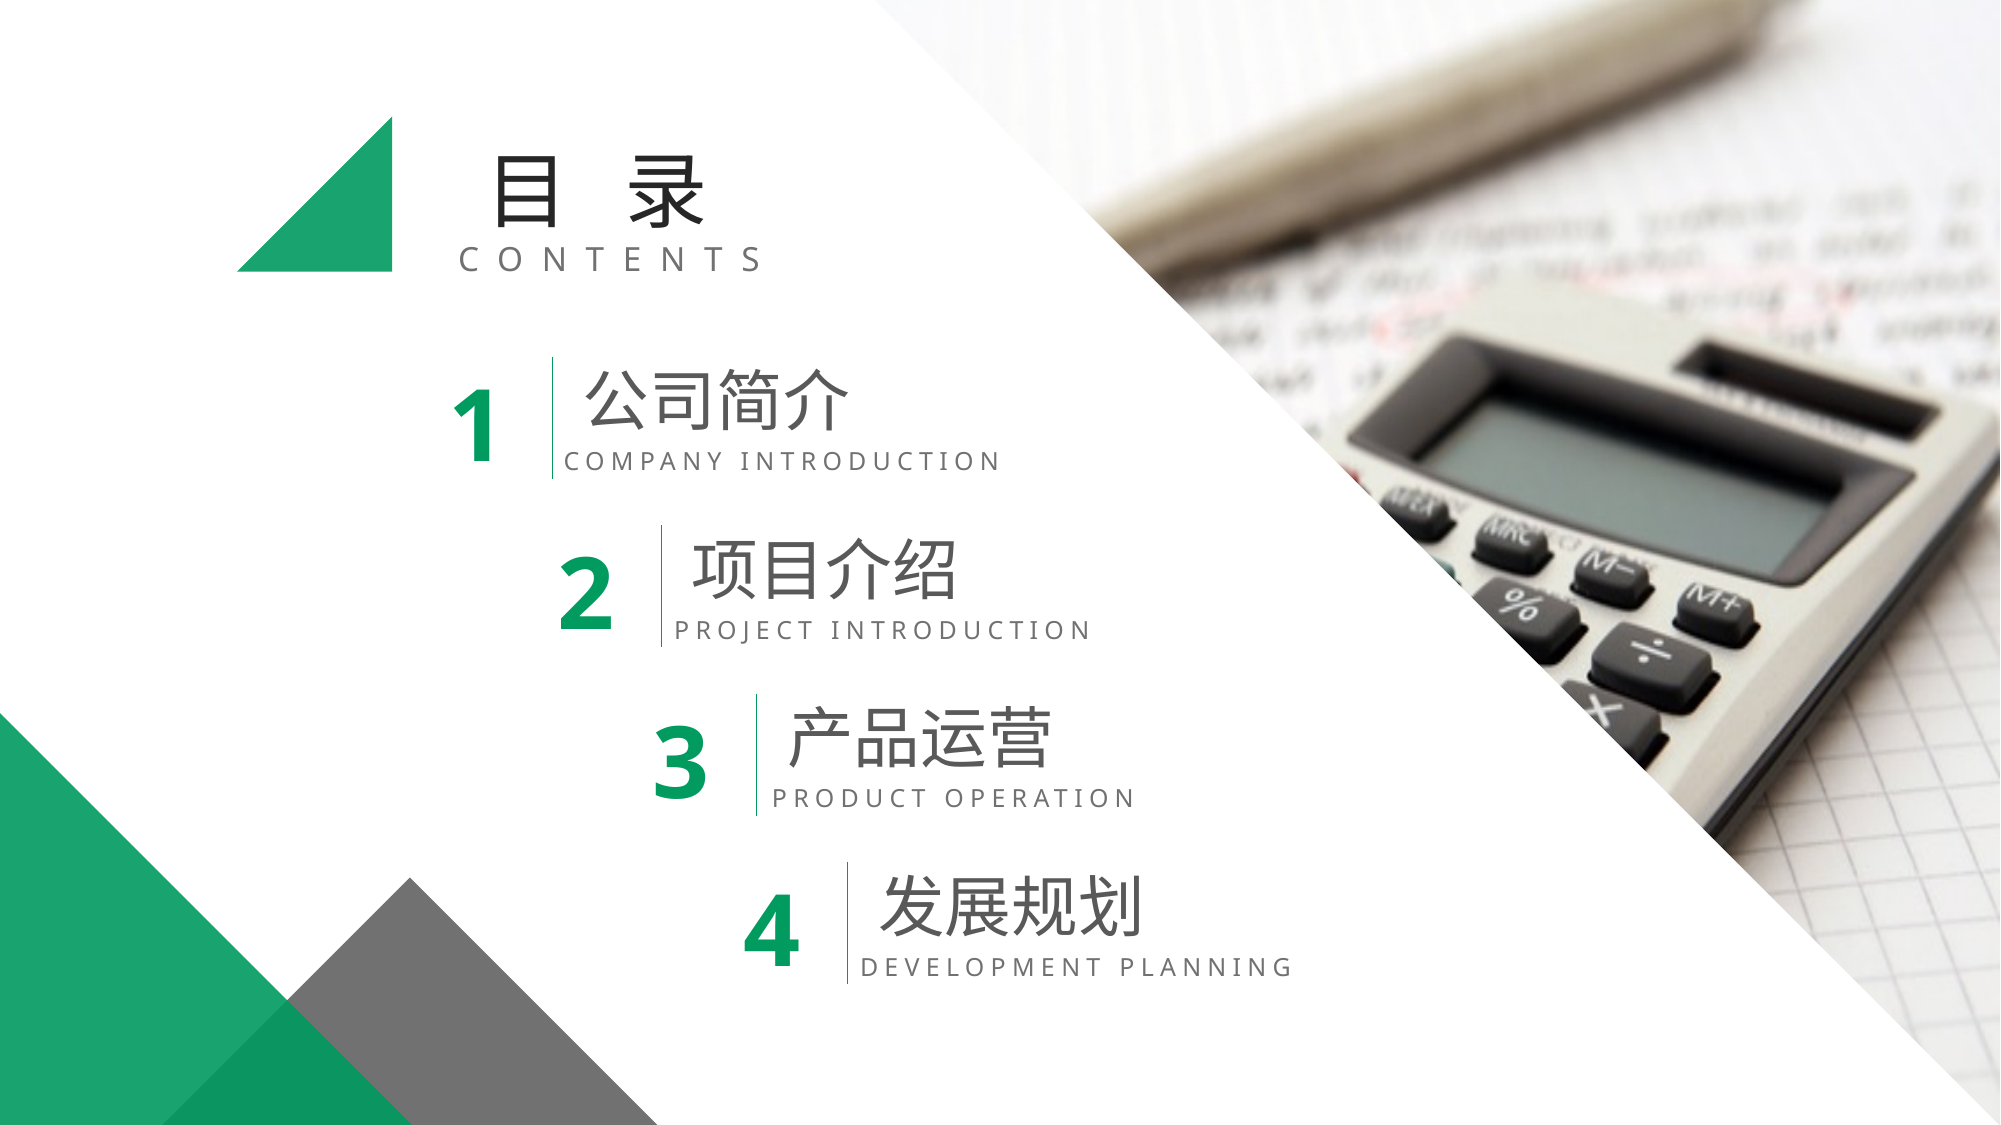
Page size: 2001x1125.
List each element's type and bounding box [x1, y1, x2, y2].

text_box [430, 130, 788, 287]
text_box [0, 711, 414, 1125]
text_box [234, 113, 394, 273]
text_box [872, 0, 2000, 1125]
text_box [732, 856, 1329, 996]
text_box [545, 520, 1133, 659]
text_box [640, 688, 1172, 828]
text_box [287, 875, 659, 1125]
text_box [436, 351, 1034, 491]
